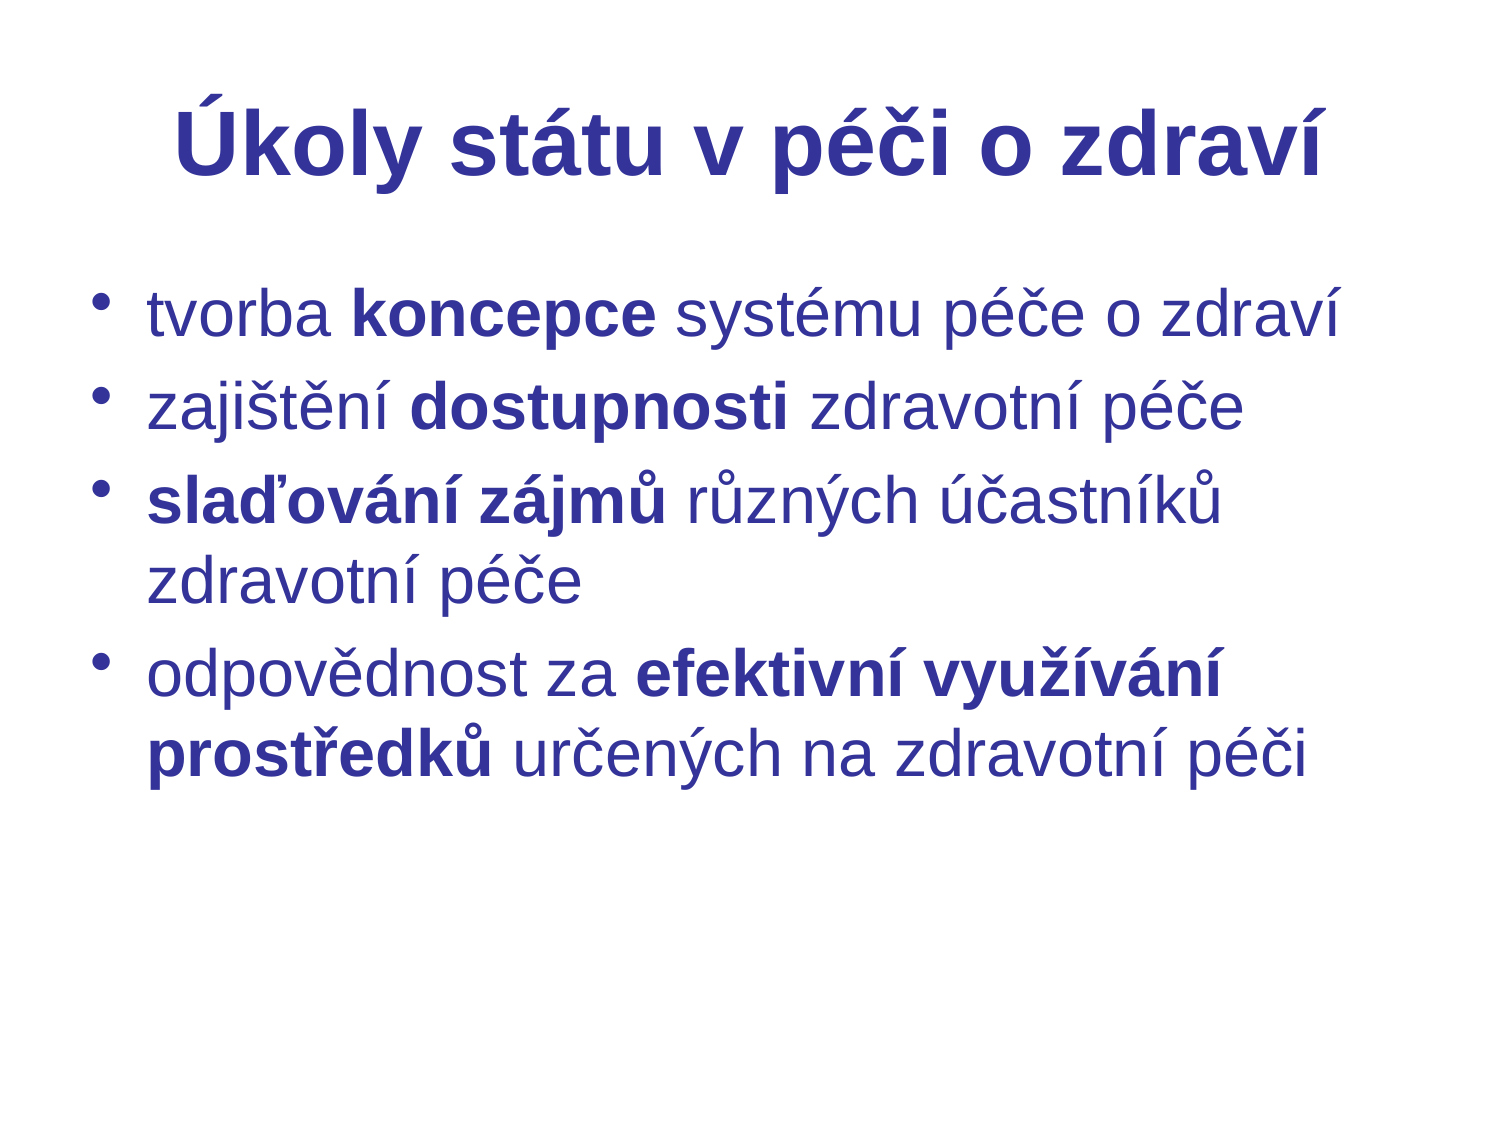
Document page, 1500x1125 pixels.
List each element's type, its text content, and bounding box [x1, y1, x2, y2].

list tvorba koncepce systému péče o zdraví zajištění dostupnosti zdravotní péče slaďování zájmů různých účastníků zdravotní péče odpovědnost za efektivní využívání prostředků určených na zdravotní péči [75, 262, 1425, 1005]
title Úkoly státu v péči o zdraví [75, 45, 1425, 233]
